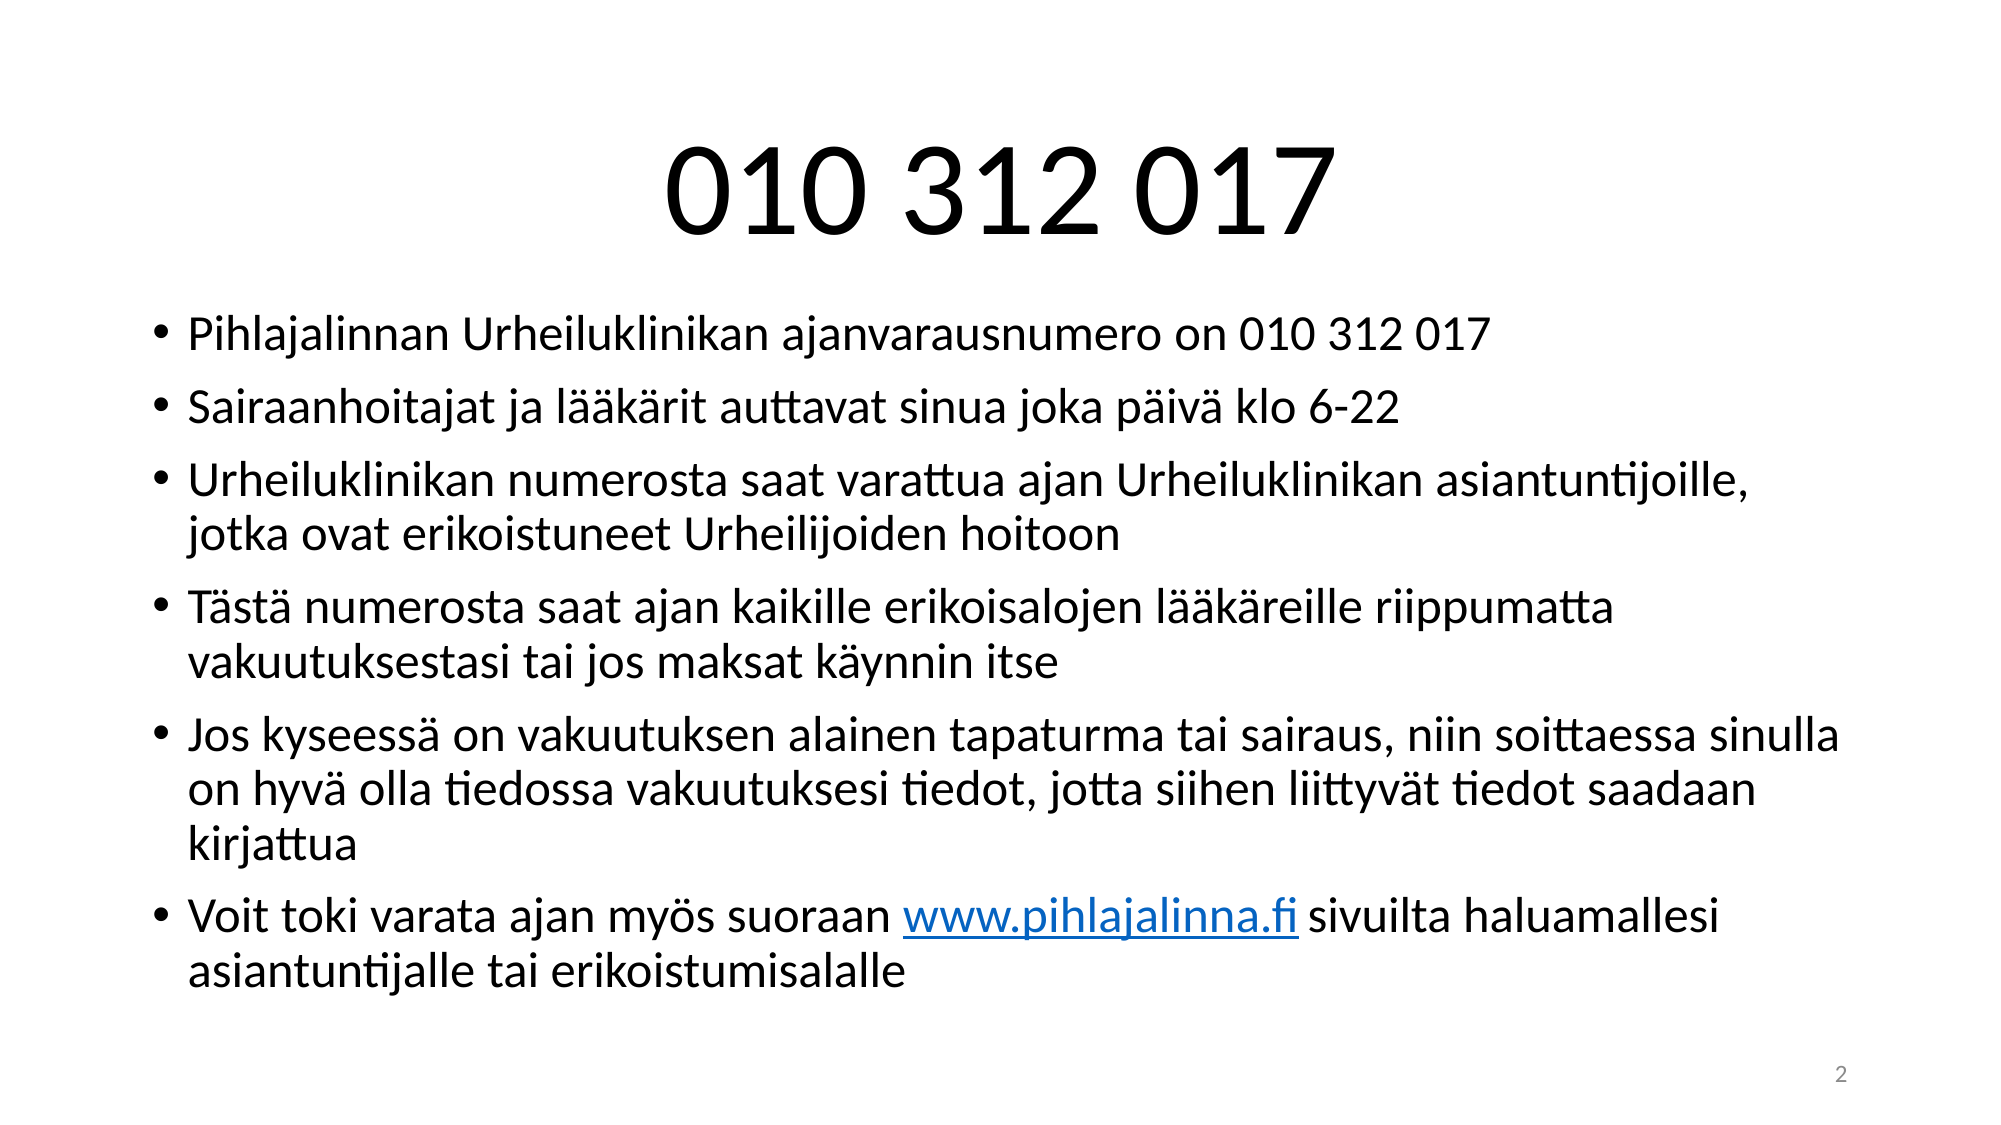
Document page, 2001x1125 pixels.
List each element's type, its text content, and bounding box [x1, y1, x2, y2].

title 010 312 017 [111, 110, 1892, 271]
slide_number 2 [1412, 1042, 1863, 1103]
list Pihlajalinnan Urheiluklinikan ajanvarausnumero on 010 312 017 Sairaanhoitajat ja lääkärit auttavat sinua joka päivä klo 6-22 Urheiluklinikan numerosta saat varattua ajan Urheiluklinikan asiantuntijoille, jotka ovat erikoistuneet Urheilijoiden hoitoon Tästä numerosta saat ajan kaikille erikoisalojen lääkäreille riippumatta vakuutuksestasi tai jos maksat käynnin itse Jos kyseessä on vakuutuksen alainen tapaturma tai sairaus, niin soittaessa sinulla on hyvä olla tiedossa vakuutuksesi tiedot, jotta siihen liittyvät tiedot saadaan kirjattua Voit toki varata ajan myös suoraan www.pihlajalinna.fi sivuilta haluamallesi asiantuntijalle tai erikoistumisalalle [137, 299, 1863, 1014]
